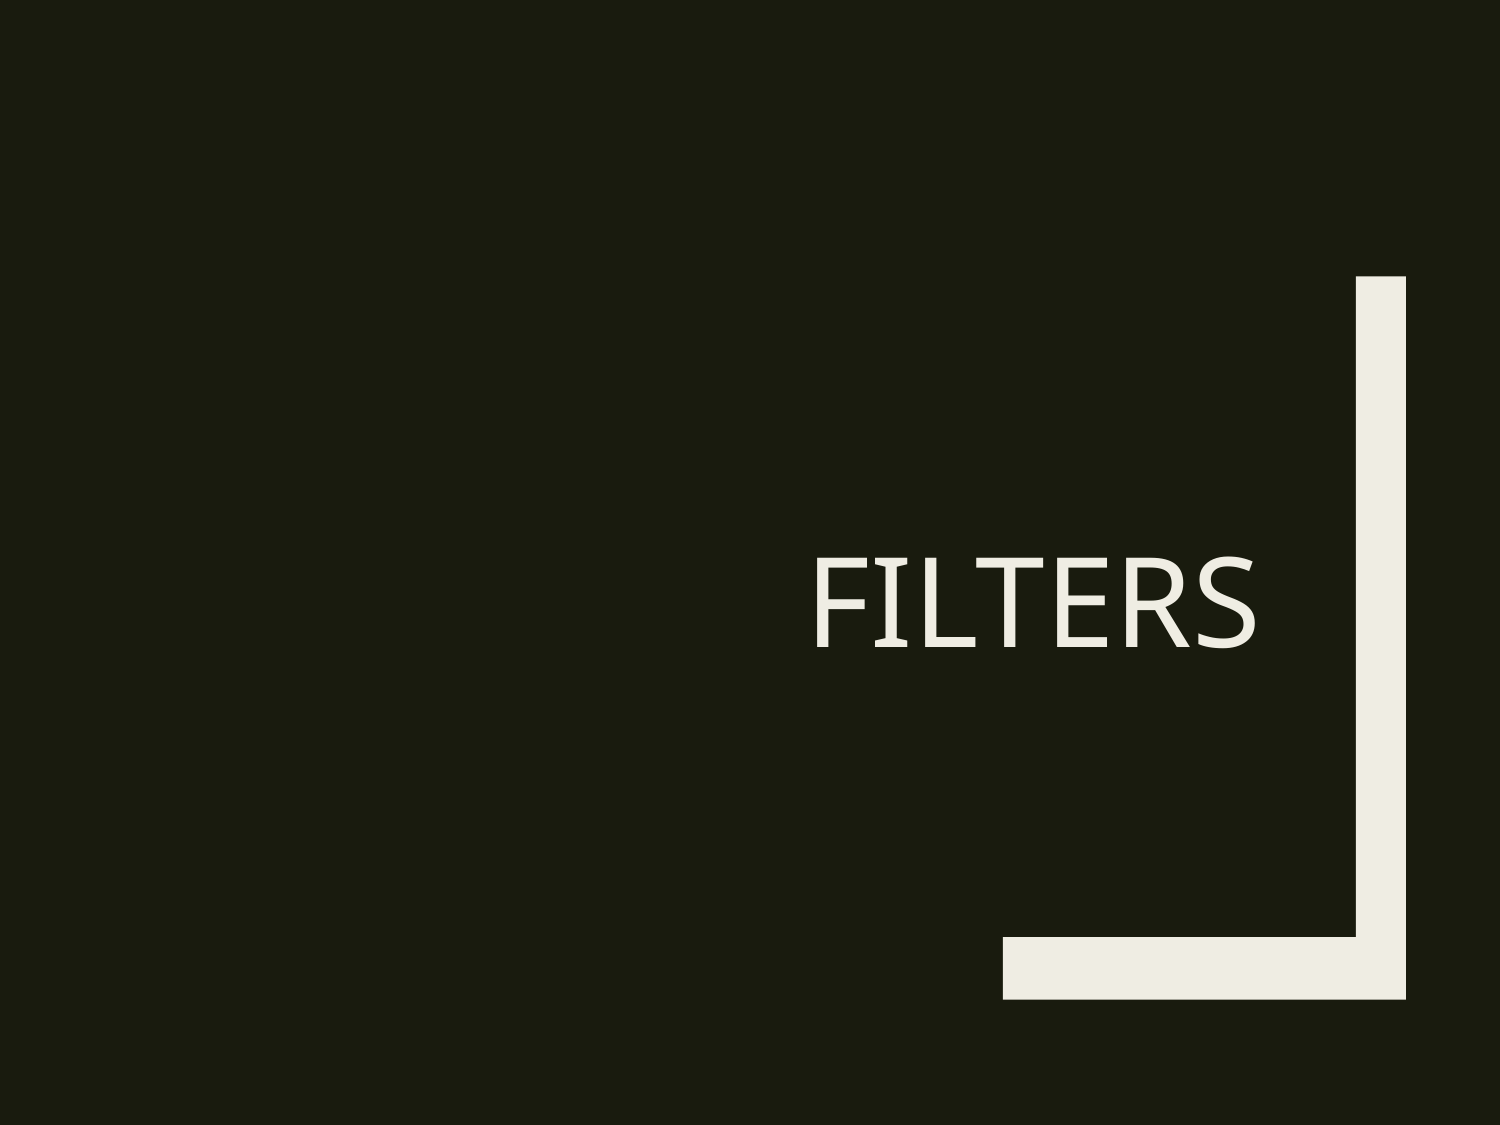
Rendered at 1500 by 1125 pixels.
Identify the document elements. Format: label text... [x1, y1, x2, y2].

title filters [94, 213, 1277, 682]
